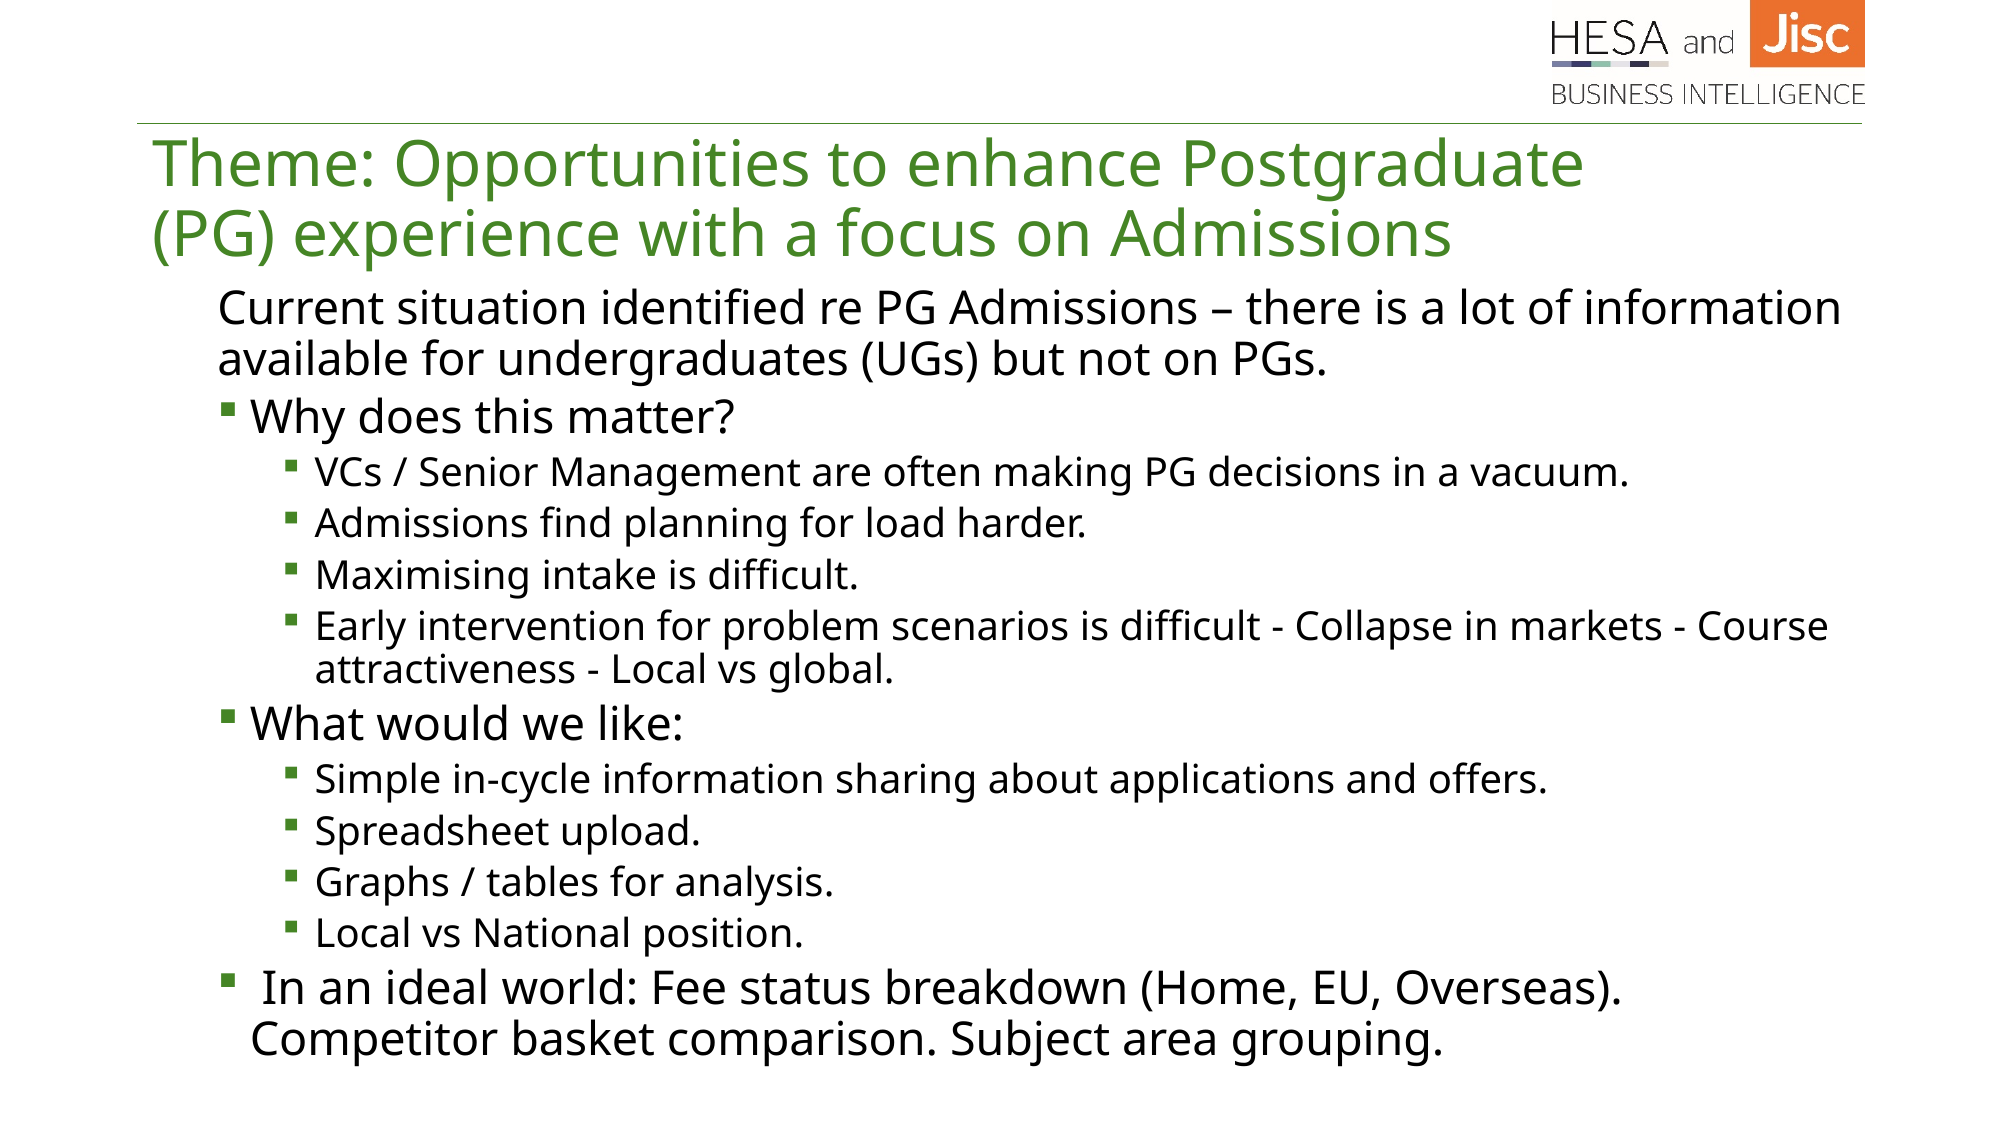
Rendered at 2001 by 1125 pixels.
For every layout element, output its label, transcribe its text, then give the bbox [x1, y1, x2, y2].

list Current situation identified re PG Admissions – there is a lot of information available for undergraduates (UGs) but not on PGs. Why does this matter? VCs / Senior Management are often making PG decisions in a vacuum. Admissions find planning for load harder. Maximising intake is difficult. Early intervention for problem scenarios is difficult - Collapse in markets - Course attractiveness - Local vs global. What would we like: Simple in-cycle information sharing about applications and offers. Spreadsheet upload. Graphs / tables for analysis. Local vs National position. In an ideal world: Fee status breakdown (Home, EU, Overseas). Competitor basket comparison. Subject area grouping. [137, 277, 1863, 1080]
title Theme: Opportunities to enhance Postgraduate (PG) experience with a focus on Admissions [137, 124, 1863, 277]
picture [1552, 0, 1865, 104]
